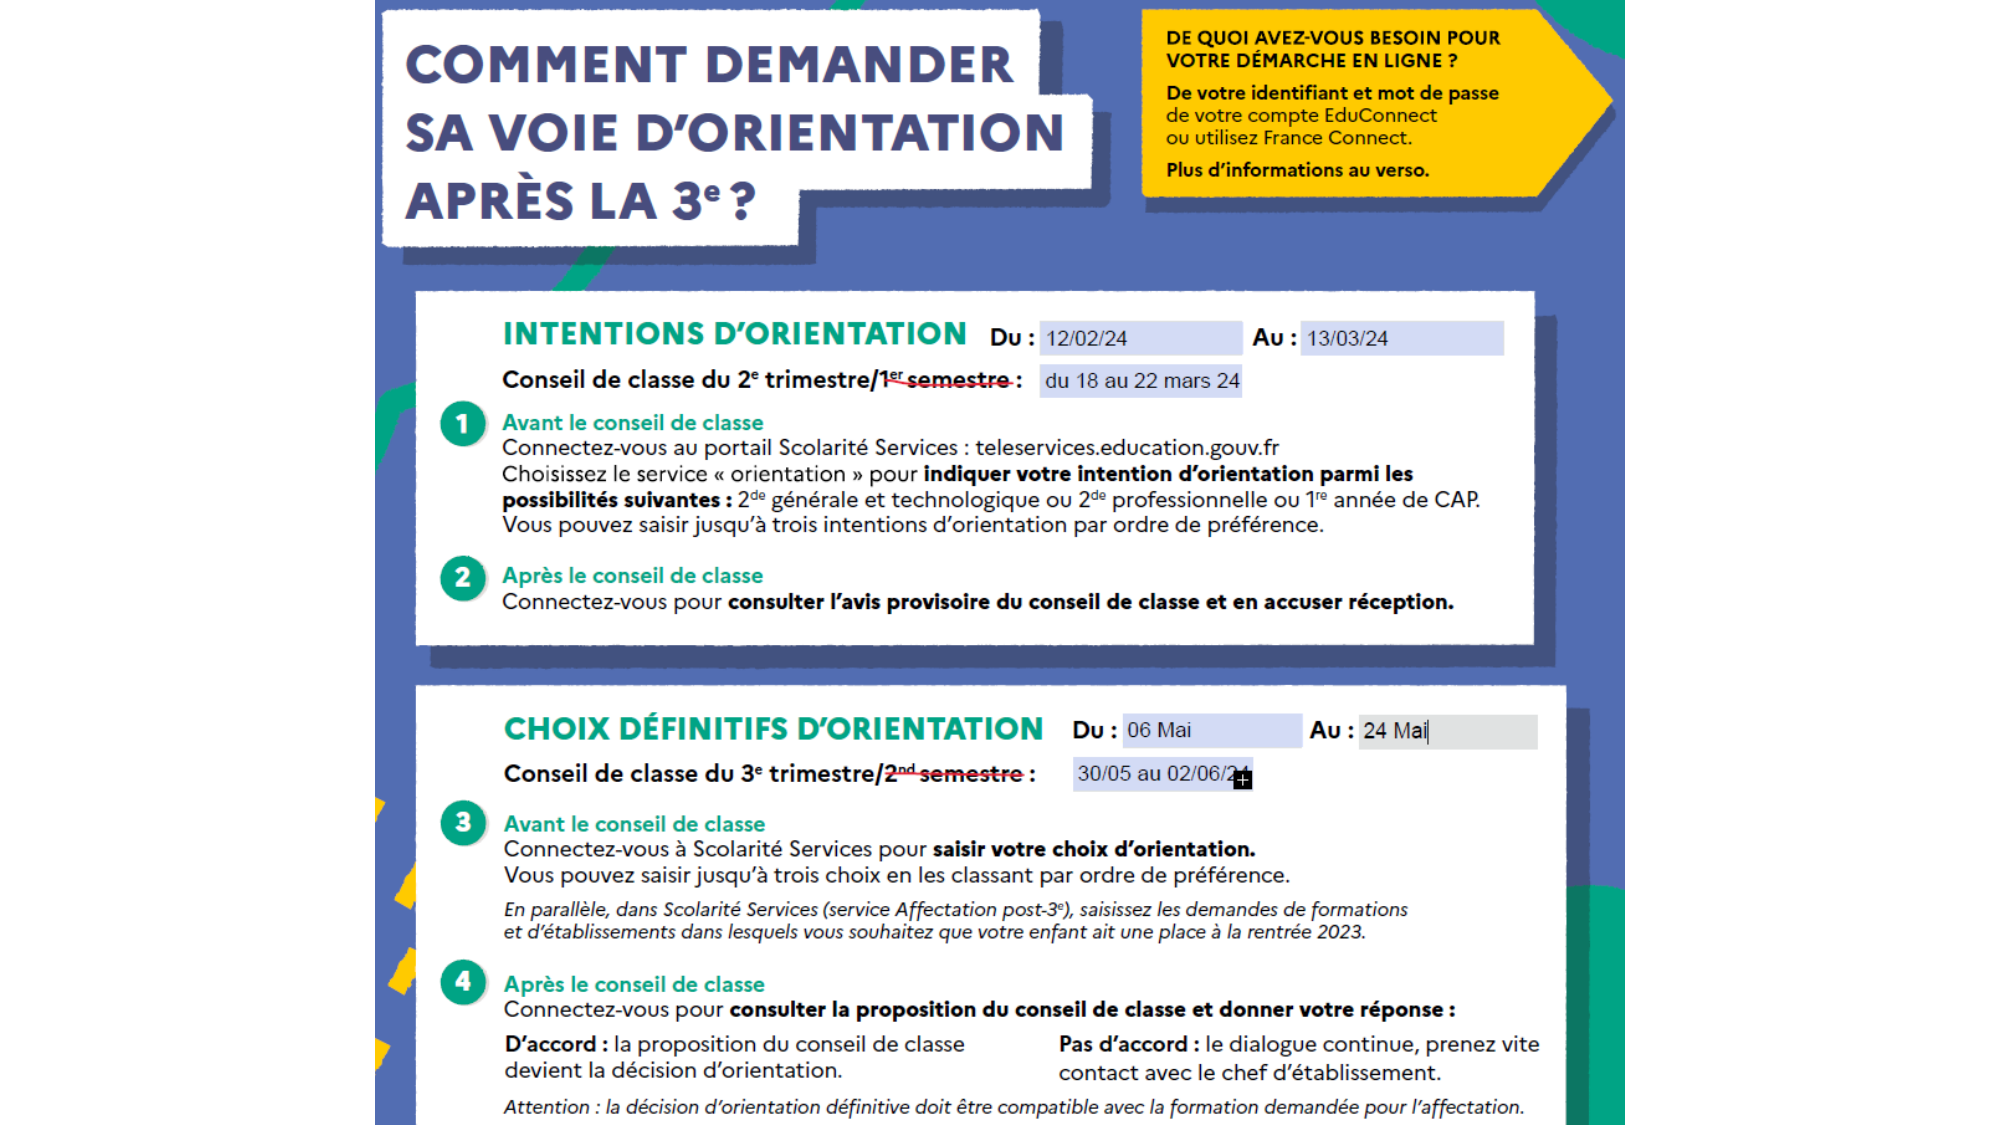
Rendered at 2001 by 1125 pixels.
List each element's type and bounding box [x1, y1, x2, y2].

picture [375, 0, 1625, 1125]
